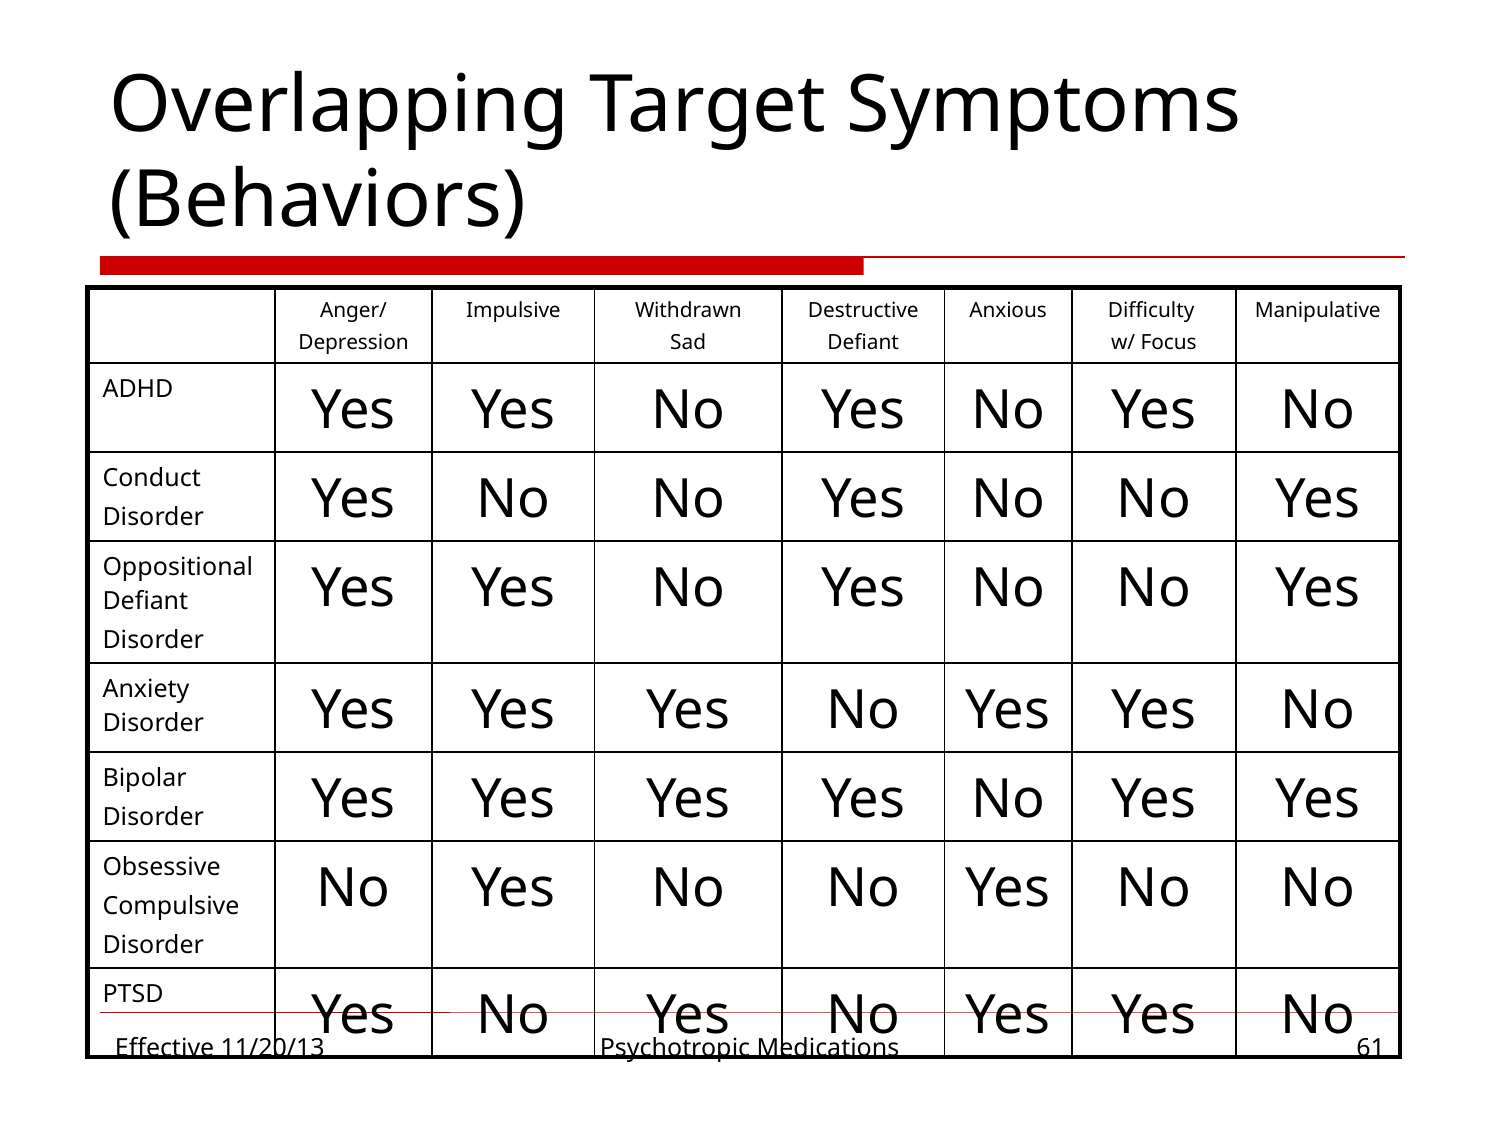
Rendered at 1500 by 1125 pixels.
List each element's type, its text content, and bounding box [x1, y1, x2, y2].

table_cell Yes [276, 664, 431, 751]
table_cell Yes [1237, 753, 1398, 840]
table_cell PTSD [90, 969, 274, 1055]
table_cell Yes [595, 664, 781, 751]
table_header Destructive Defiant [783, 290, 944, 362]
table_cell Yes [276, 969, 431, 1055]
table_cell Yes [1237, 453, 1398, 540]
table_cell Yes [433, 842, 594, 967]
table_cell Yes [783, 753, 944, 840]
table_cell Oppositional Defiant Disorder [90, 542, 274, 662]
table_cell Yes [945, 842, 1071, 967]
table_cell No [1237, 364, 1398, 451]
table_cell Yes [595, 969, 781, 1024]
table_header Impulsive [433, 290, 594, 362]
table_cell Obsessive Compulsive Disorder [90, 842, 274, 967]
table_cell No [1073, 453, 1235, 540]
table_cell No [945, 542, 1071, 662]
table_cell No [1237, 664, 1398, 751]
table_cell Bipolar Disorder [90, 753, 274, 840]
table_header Withdrawn Sad [595, 290, 781, 362]
table_cell No [595, 364, 781, 451]
table_cell No [945, 453, 1071, 540]
table_header Difficulty w/ Focus [1073, 290, 1235, 362]
table_cell Conduct Disorder [90, 453, 274, 540]
table_cell Yes [1073, 969, 1235, 1055]
table_cell No [783, 969, 944, 1024]
table_cell No [1237, 969, 1398, 1024]
table_cell Yes [783, 542, 944, 662]
table_cell No [783, 842, 944, 967]
table_cell No [433, 453, 594, 540]
table_cell Yes [276, 542, 431, 662]
table_cell No [595, 542, 781, 662]
table_cell No [595, 453, 781, 540]
table_cell No [595, 842, 781, 967]
table_cell No [433, 969, 594, 1055]
table_cell Yes [276, 453, 431, 540]
table_cell Yes [783, 453, 944, 540]
table_cell No [783, 664, 944, 751]
table_cell No [1073, 542, 1235, 662]
table_cell No [276, 842, 431, 967]
table_cell Yes [1073, 753, 1235, 840]
table_cell Yes [1073, 364, 1235, 451]
table_cell No [1073, 842, 1235, 967]
table_cell Yes [945, 664, 1071, 751]
table_cell Yes [276, 753, 431, 840]
table_cell No [1237, 842, 1398, 967]
table_cell Yes [1237, 542, 1398, 662]
table_header Anger/ Depression [276, 290, 431, 362]
table_cell Yes [276, 364, 431, 451]
table_cell Yes [945, 969, 1071, 1055]
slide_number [99, 1024, 425, 1103]
table_header Anxious [945, 290, 1071, 362]
footer Psychotropic Medications [512, 1024, 988, 1103]
table_cell Yes [1073, 664, 1235, 751]
table_cell No [945, 753, 1071, 840]
table_cell Yes [433, 542, 594, 662]
table_header Manipulative [1237, 290, 1398, 362]
table_cell Yes [433, 753, 594, 840]
table_cell Yes [783, 364, 944, 451]
table_cell Yes [595, 753, 781, 840]
table_cell Yes [433, 364, 594, 451]
table_header [90, 290, 274, 362]
slide_number 61 [1074, 1024, 1400, 1103]
table_cell Anxiety Disorder [90, 664, 274, 751]
table_cell No [945, 364, 1071, 451]
title Overlapping Target Symptoms (Behaviors) [94, 50, 1407, 250]
table_cell Yes [433, 664, 594, 751]
table_cell ADHD [90, 364, 274, 451]
